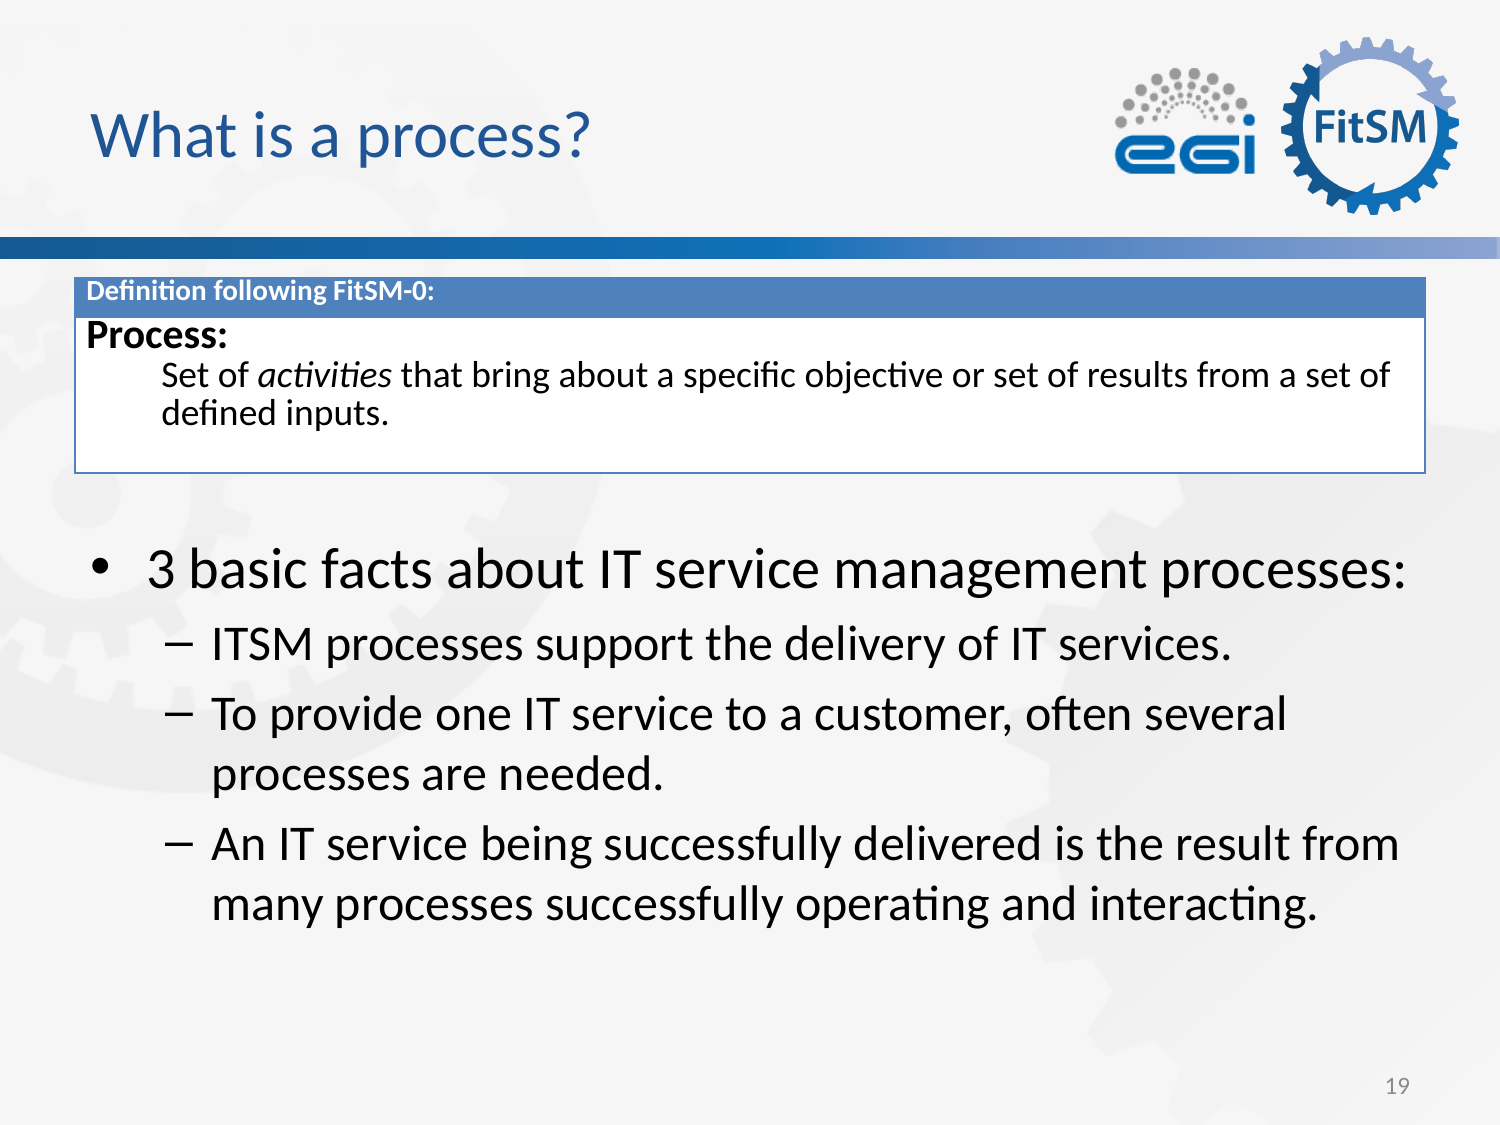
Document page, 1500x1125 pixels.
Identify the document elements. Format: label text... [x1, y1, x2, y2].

table_header Definition following FitSM-0: [76, 279, 1424, 316]
list 3 basic facts about IT service management processes: ITSM processes support the delivery of IT services. To provide one IT service to a customer, often several processes are needed. An IT service being successfully delivered is the result from many processes successfully operating and interacting. [75, 474, 1425, 1038]
title What is a process? [75, 45, 1047, 217]
table_cell Process: Set of activities that bring about a specific objective or set of results from a set of defined inputs. [76, 318, 1424, 472]
slide_number 19 [1074, 1054, 1425, 1115]
picture [0, 0, 1500, 1125]
